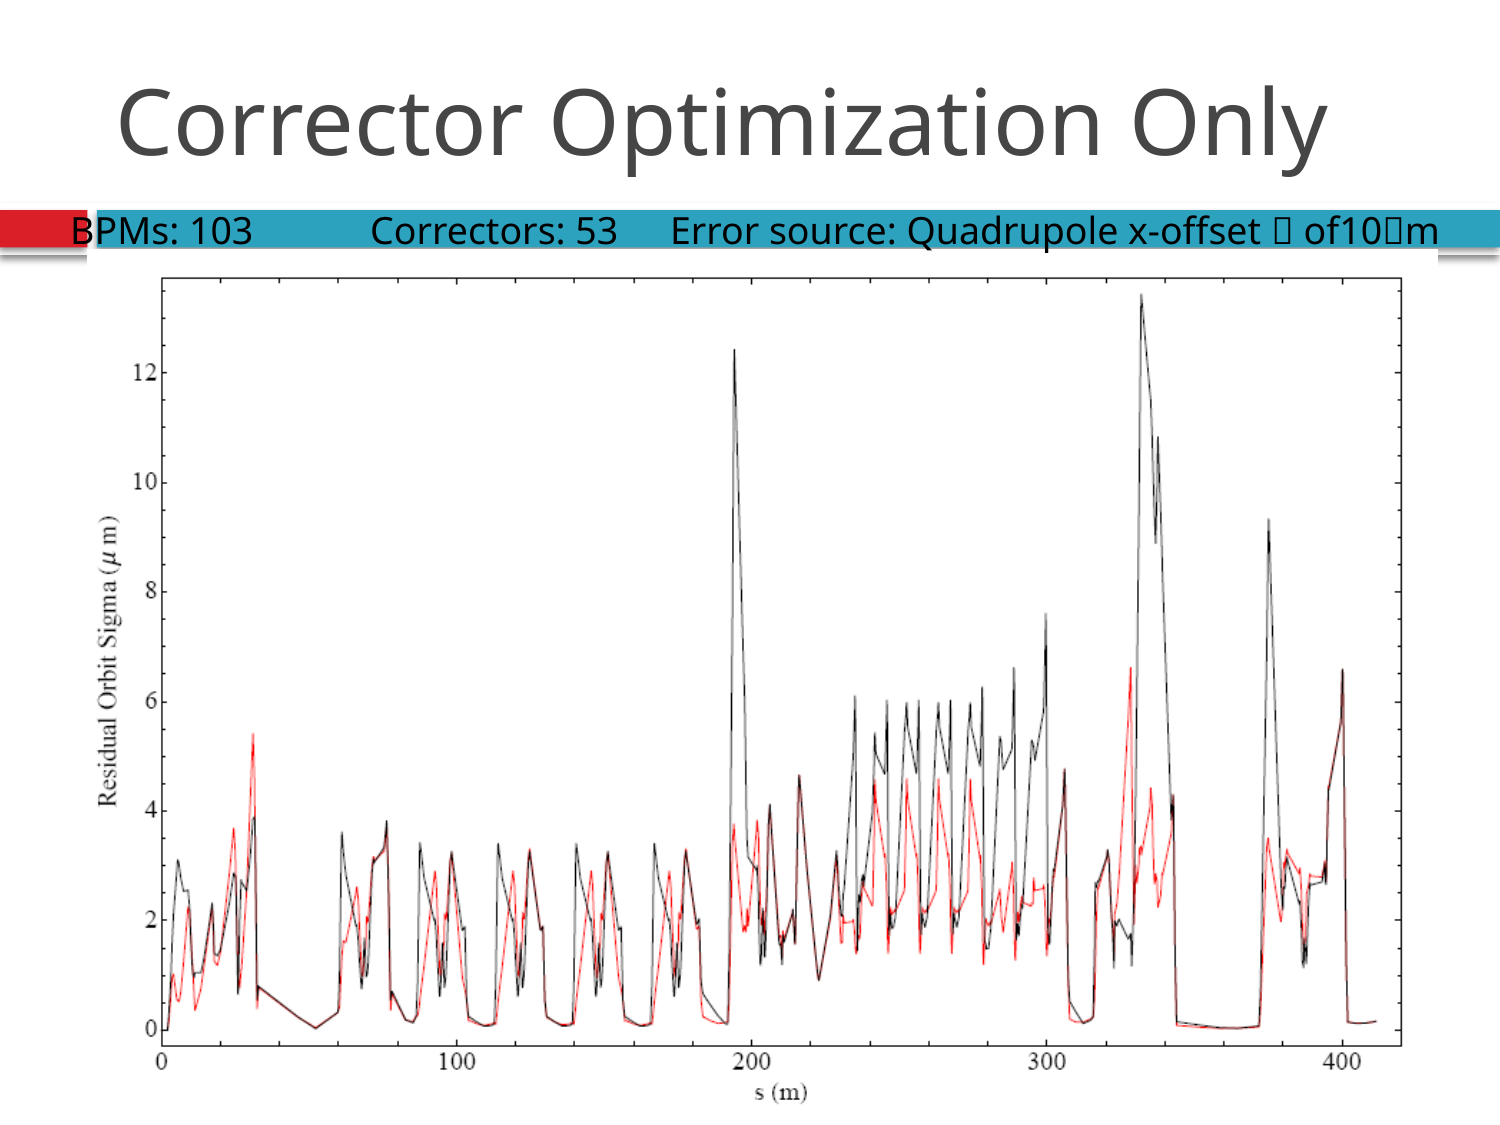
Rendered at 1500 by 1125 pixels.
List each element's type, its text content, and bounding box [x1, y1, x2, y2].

picture [87, 249, 1438, 1110]
title Corrector Optimization Only [100, 37, 1438, 199]
text_box BPMs: 103 Correctors: 53 Error source: Quadrupole x-offset  of10m [55, 199, 1455, 260]
